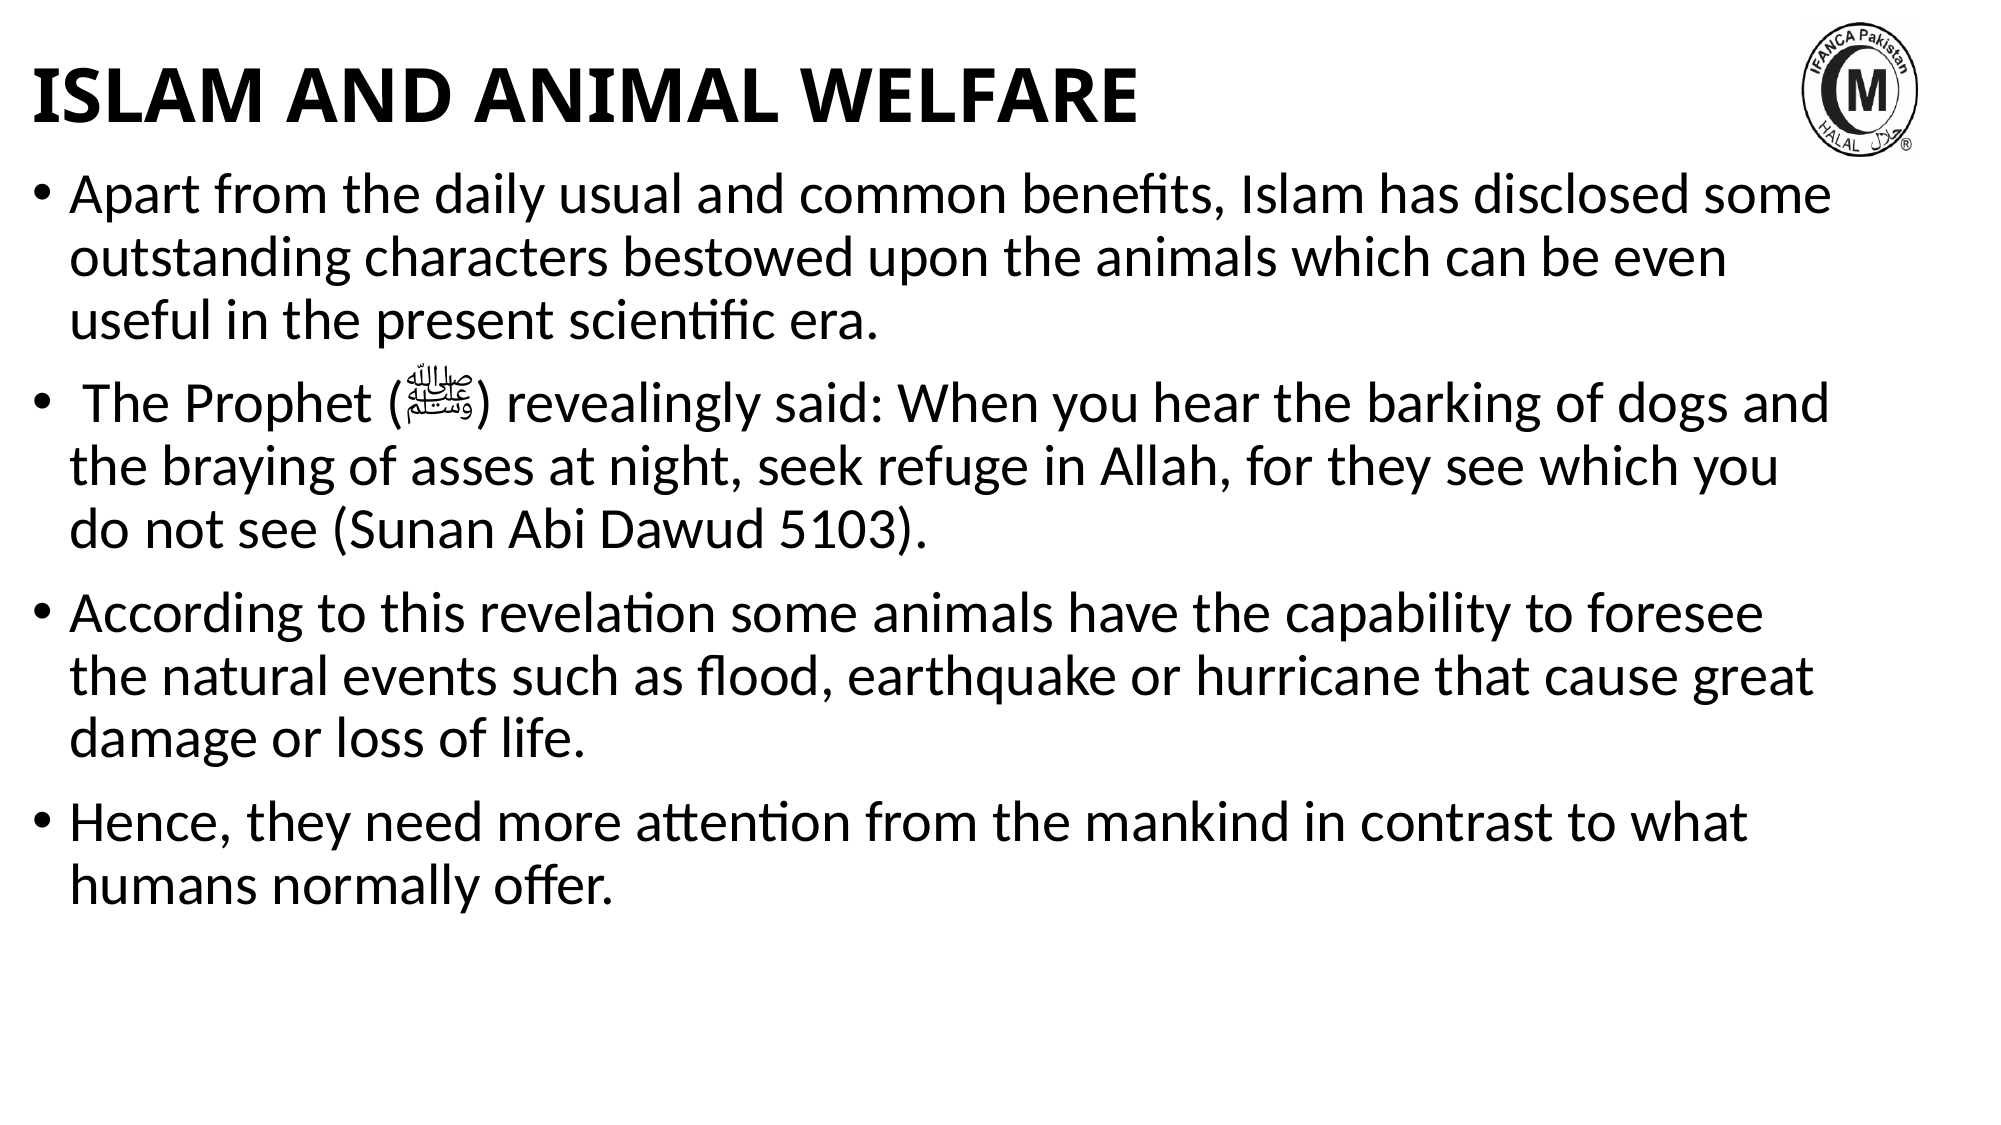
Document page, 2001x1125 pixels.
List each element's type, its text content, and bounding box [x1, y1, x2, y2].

list Apart from the daily usual and common benefits, Islam has disclosed some outstanding characters bestowed upon the animals which can be even useful in the present scientific era. The Prophet (ﷺ) revealingly said: When you hear the barking of dogs and the braying of asses at night, seek refuge in Allah, for they see which you do not see (Sunan Abi Dawud 5103). According to this revelation some animals have the capability to foresee the natural events such as flood, earthquake or hurricane that cause great damage or loss of life. Hence, they need more attention from the mankind in contrast to what humans normally offer. [17, 155, 1863, 1014]
title ISLAM AND ANIMAL WELFARE [17, 15, 1863, 155]
picture [1801, 22, 1918, 157]
